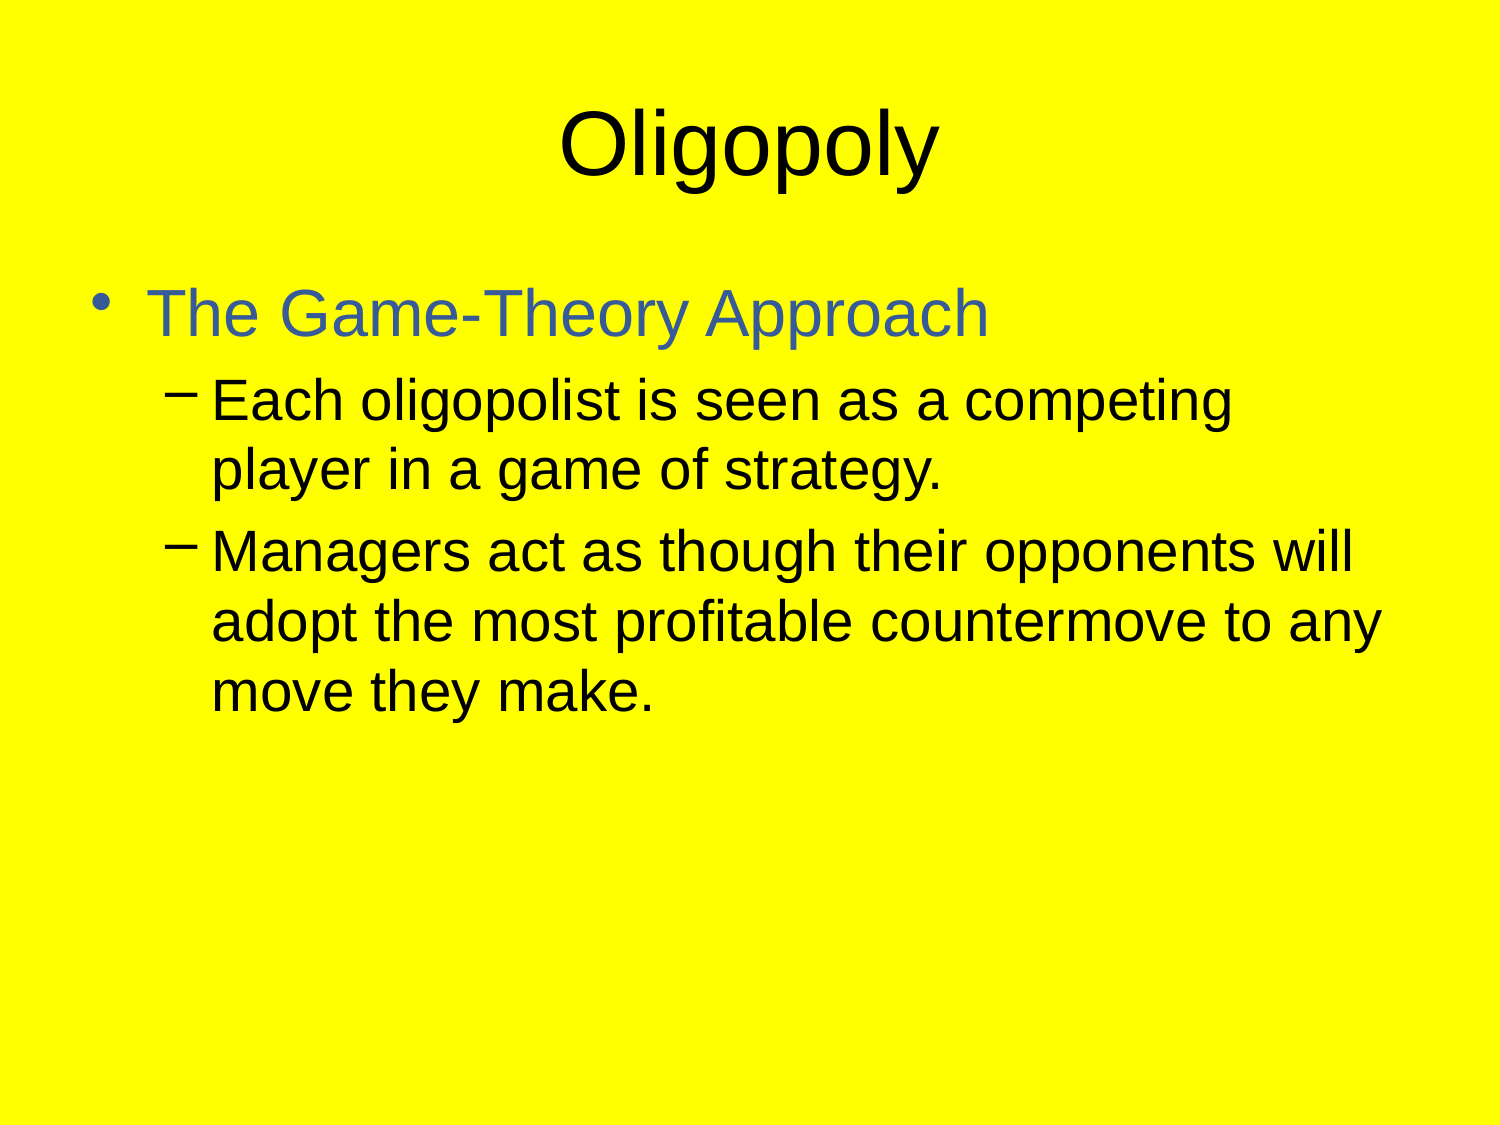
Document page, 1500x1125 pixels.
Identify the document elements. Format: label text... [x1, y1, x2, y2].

list The Game-Theory Approach Each oligopolist is seen as a competing player in a game of strategy. Managers act as though their opponents will adopt the most profitable countermove to any move they make. [75, 262, 1425, 1005]
title Oligopoly [75, 45, 1425, 233]
